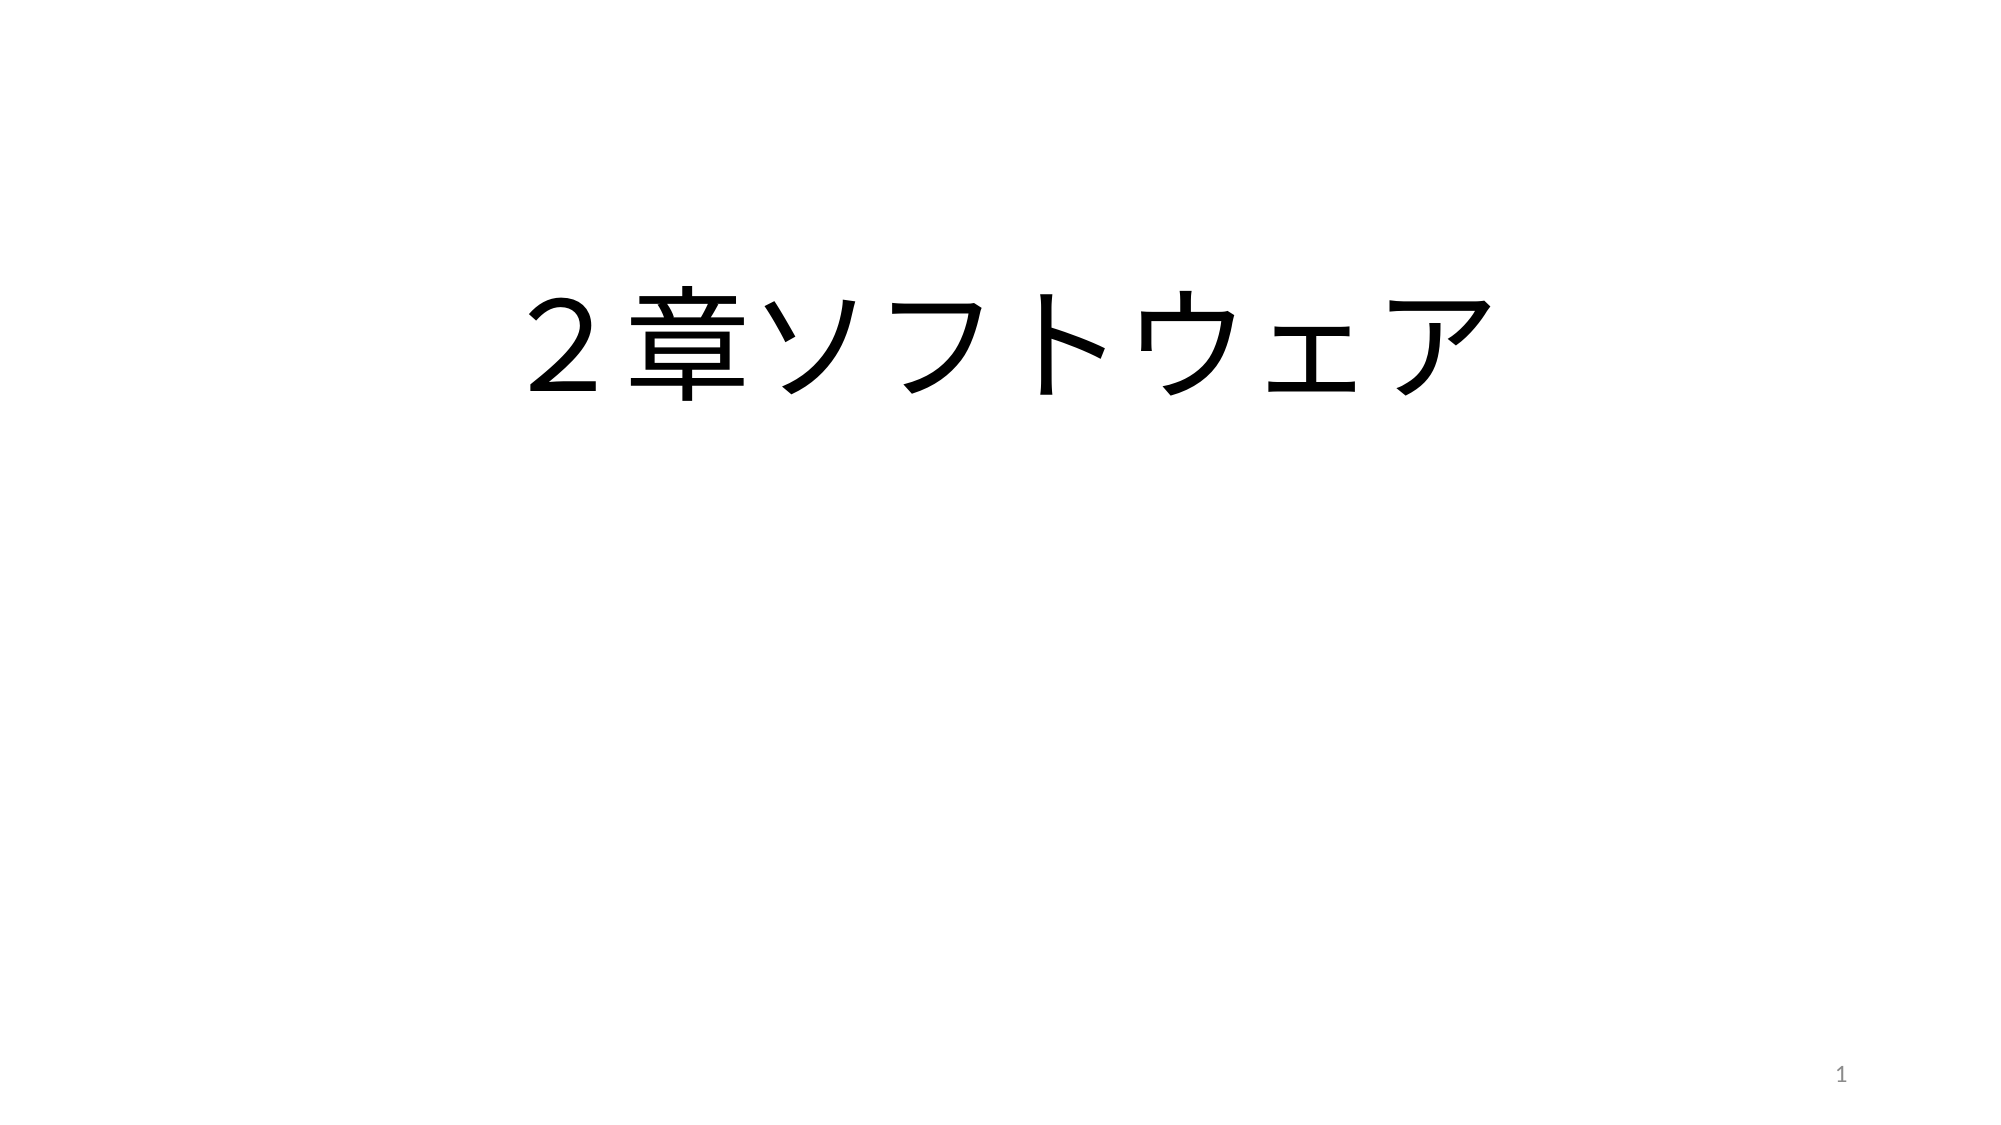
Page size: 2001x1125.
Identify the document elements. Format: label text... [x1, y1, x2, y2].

title ２章ソフトウェア [249, 184, 1750, 576]
slide_number 1 [1412, 1042, 1863, 1103]
